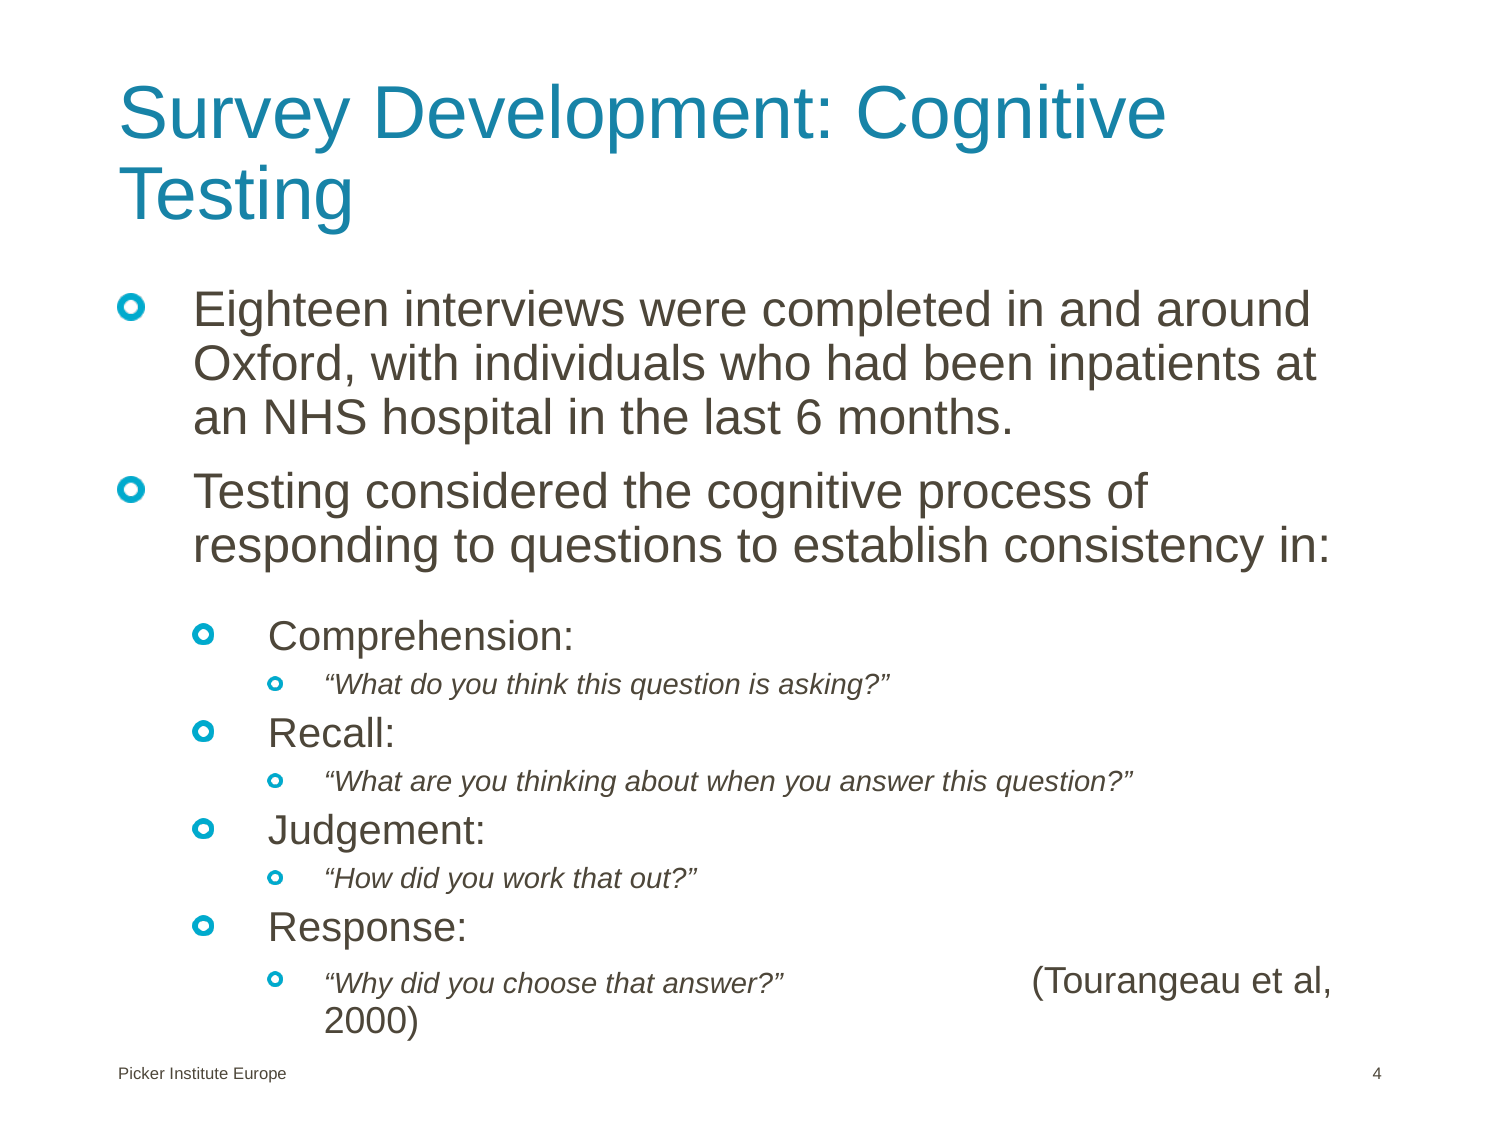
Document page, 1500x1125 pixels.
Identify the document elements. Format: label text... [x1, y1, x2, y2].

slide_number Picker Institute Europe [103, 1042, 441, 1103]
picture [117, 293, 145, 321]
list Eighteen interviews were completed in and around Oxford, with individuals who had been inpatients at an NHS hospital in the last 6 months. Testing considered the cognitive process of responding to questions to establish consistency in: Comprehension: “What do you think this question is asking?” Recall: “What are you thinking about when you answer this question?” Judgement: “How did you work that out?” Response: “Why did you choose that answer?” (Tourangeau et al, 2000) [103, 275, 1397, 1020]
picture [192, 818, 214, 839]
title Survey Development: Cognitive Testing [103, 59, 1397, 249]
slide_number 4 [1059, 1042, 1397, 1103]
picture [192, 915, 214, 936]
picture [267, 773, 283, 788]
picture [267, 870, 283, 885]
picture [267, 971, 283, 987]
picture [192, 720, 214, 742]
picture [192, 623, 214, 645]
picture [267, 676, 283, 691]
picture [117, 476, 145, 503]
